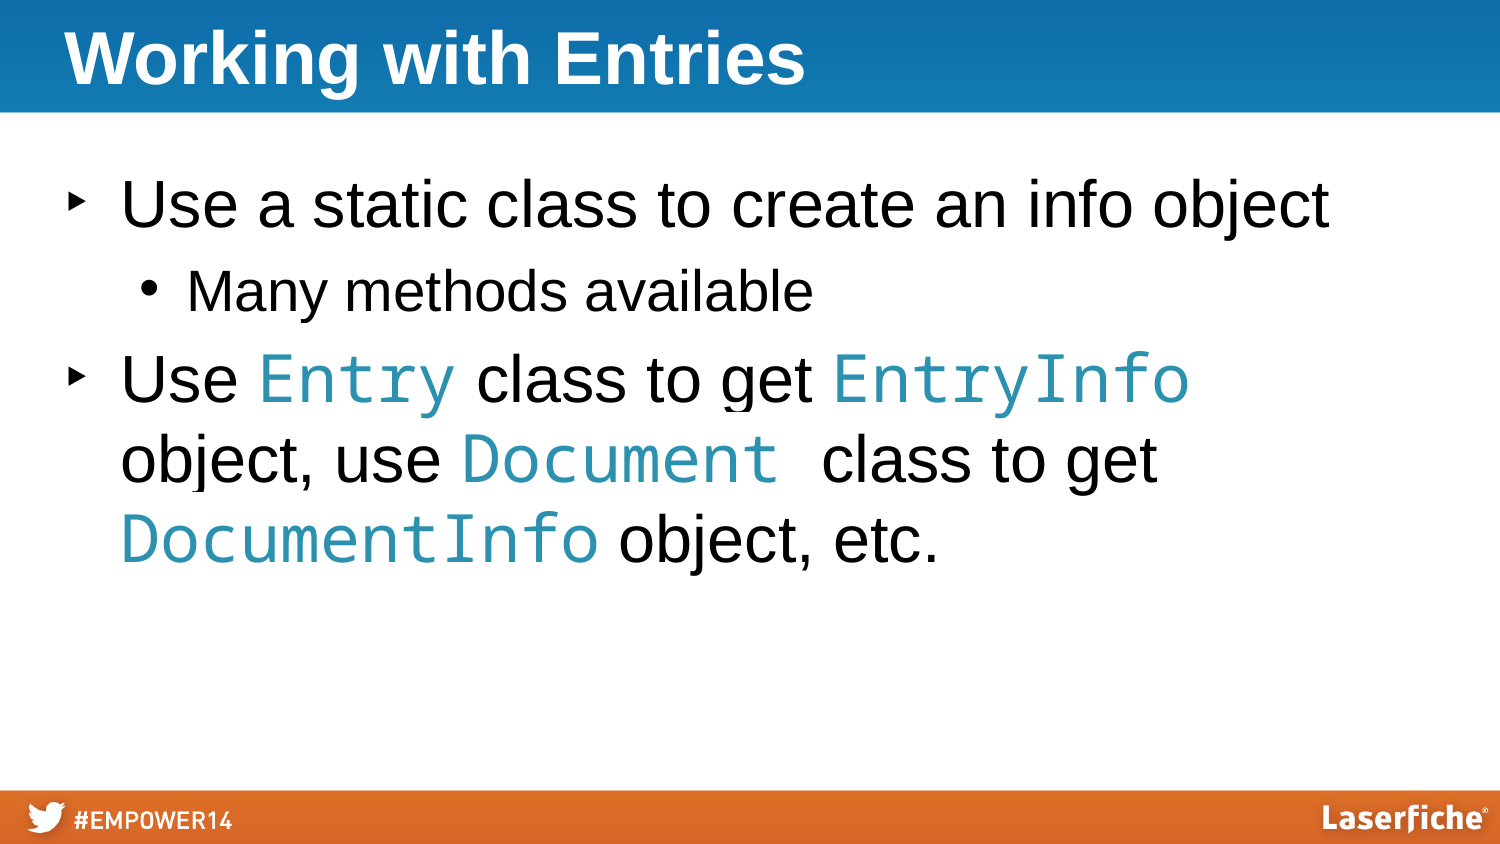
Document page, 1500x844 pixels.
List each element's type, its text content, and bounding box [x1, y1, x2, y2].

picture [0, 0, 1500, 844]
title Working with Entries [49, 0, 1400, 110]
list Use a static class to create an info object Many methods available Use Entry class to get EntryInfo object, use Document class to get DocumentInfo object, etc. [49, 153, 1400, 736]
